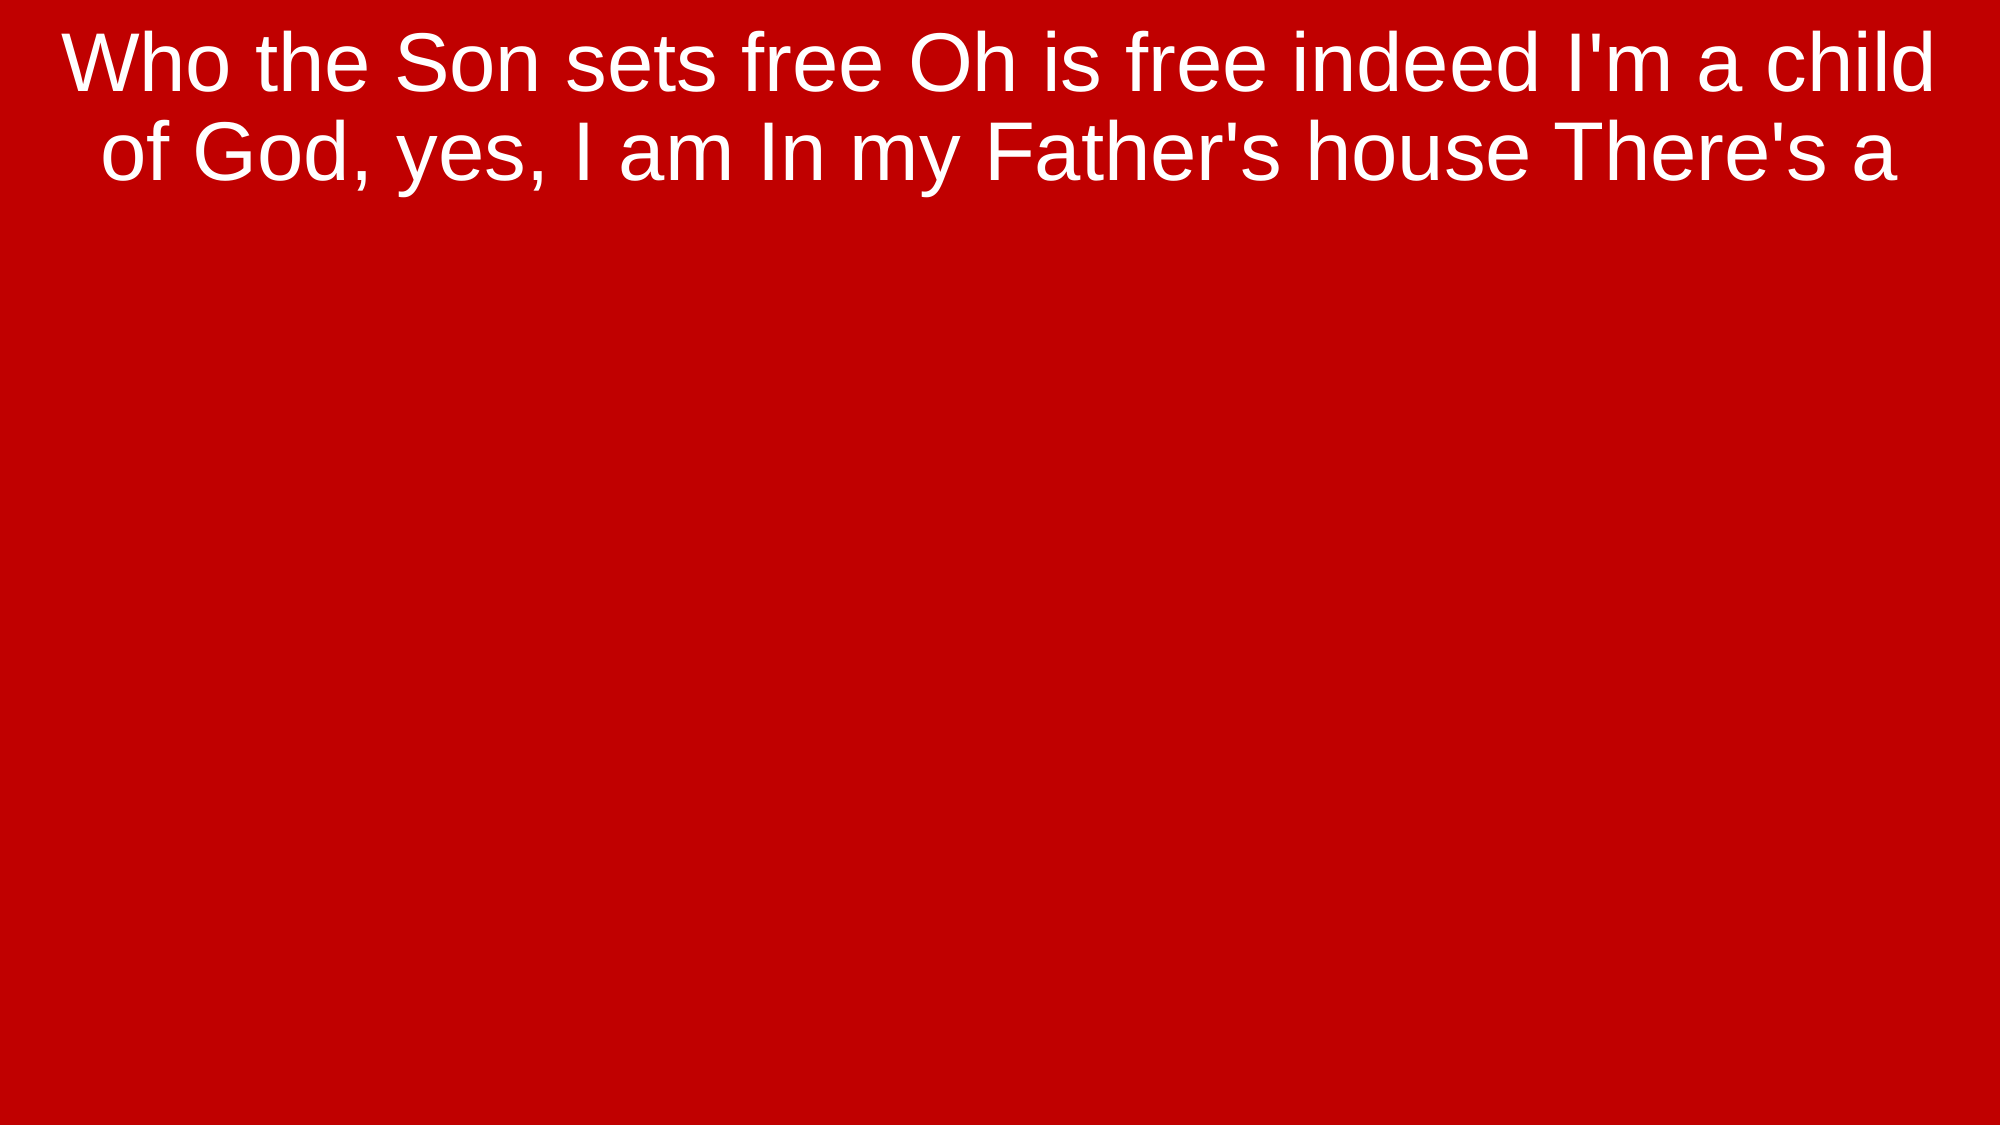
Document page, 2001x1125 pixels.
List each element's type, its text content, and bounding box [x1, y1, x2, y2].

list Who the Son sets free Oh is free indeed I'm a child of God, yes, I am In my Father's house There's a [0, 11, 2000, 925]
